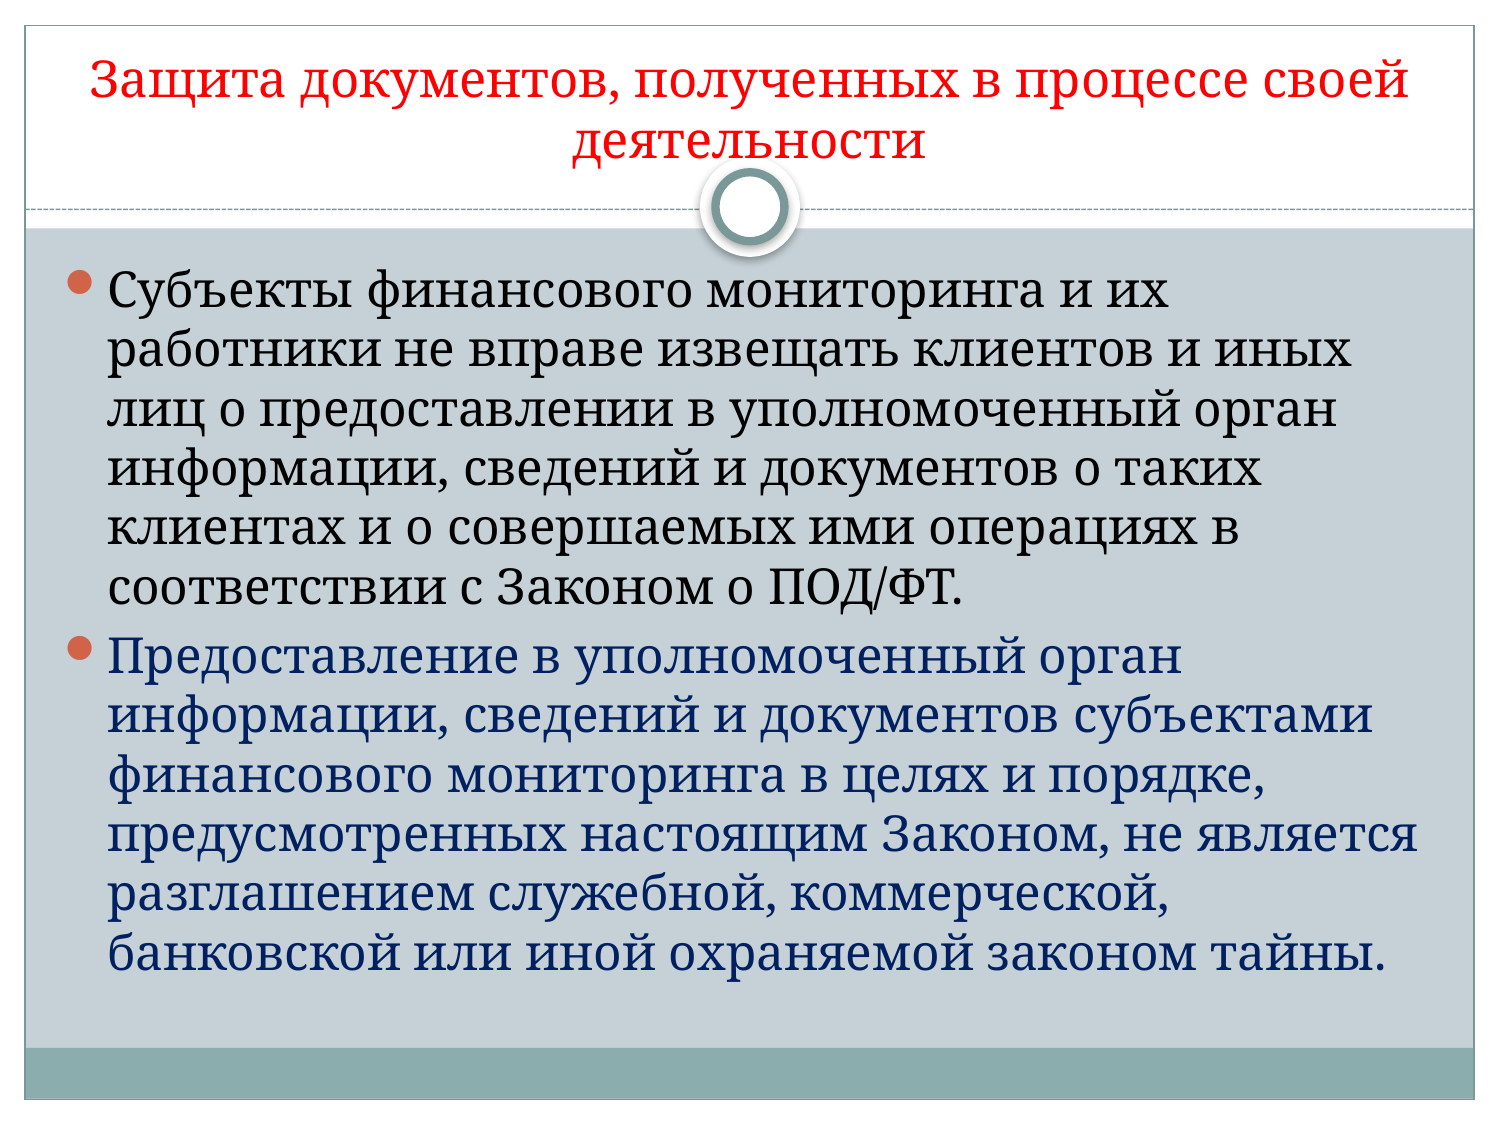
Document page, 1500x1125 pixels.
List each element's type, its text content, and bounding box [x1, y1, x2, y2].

title Защита документов, полученных в процессе своей деятельности [49, 37, 1450, 176]
list Субъекты финансового мониторинга и их работники не вправе извещать клиентов и иных лиц о предоставлении в уполномоченный орган информации, сведений и документов о таких клиентах и о совершаемых ими операциях в соответствии с Законом о ПОД/ФТ. Предоставление в уполномоченный орган информации, сведений и документов субъектами финансового мониторинга в целях и порядке, предусмотренных настоящим Законом, не является разглашением служебной, коммерческой, банковской или иной охраняемой законом тайны. [49, 250, 1445, 1001]
